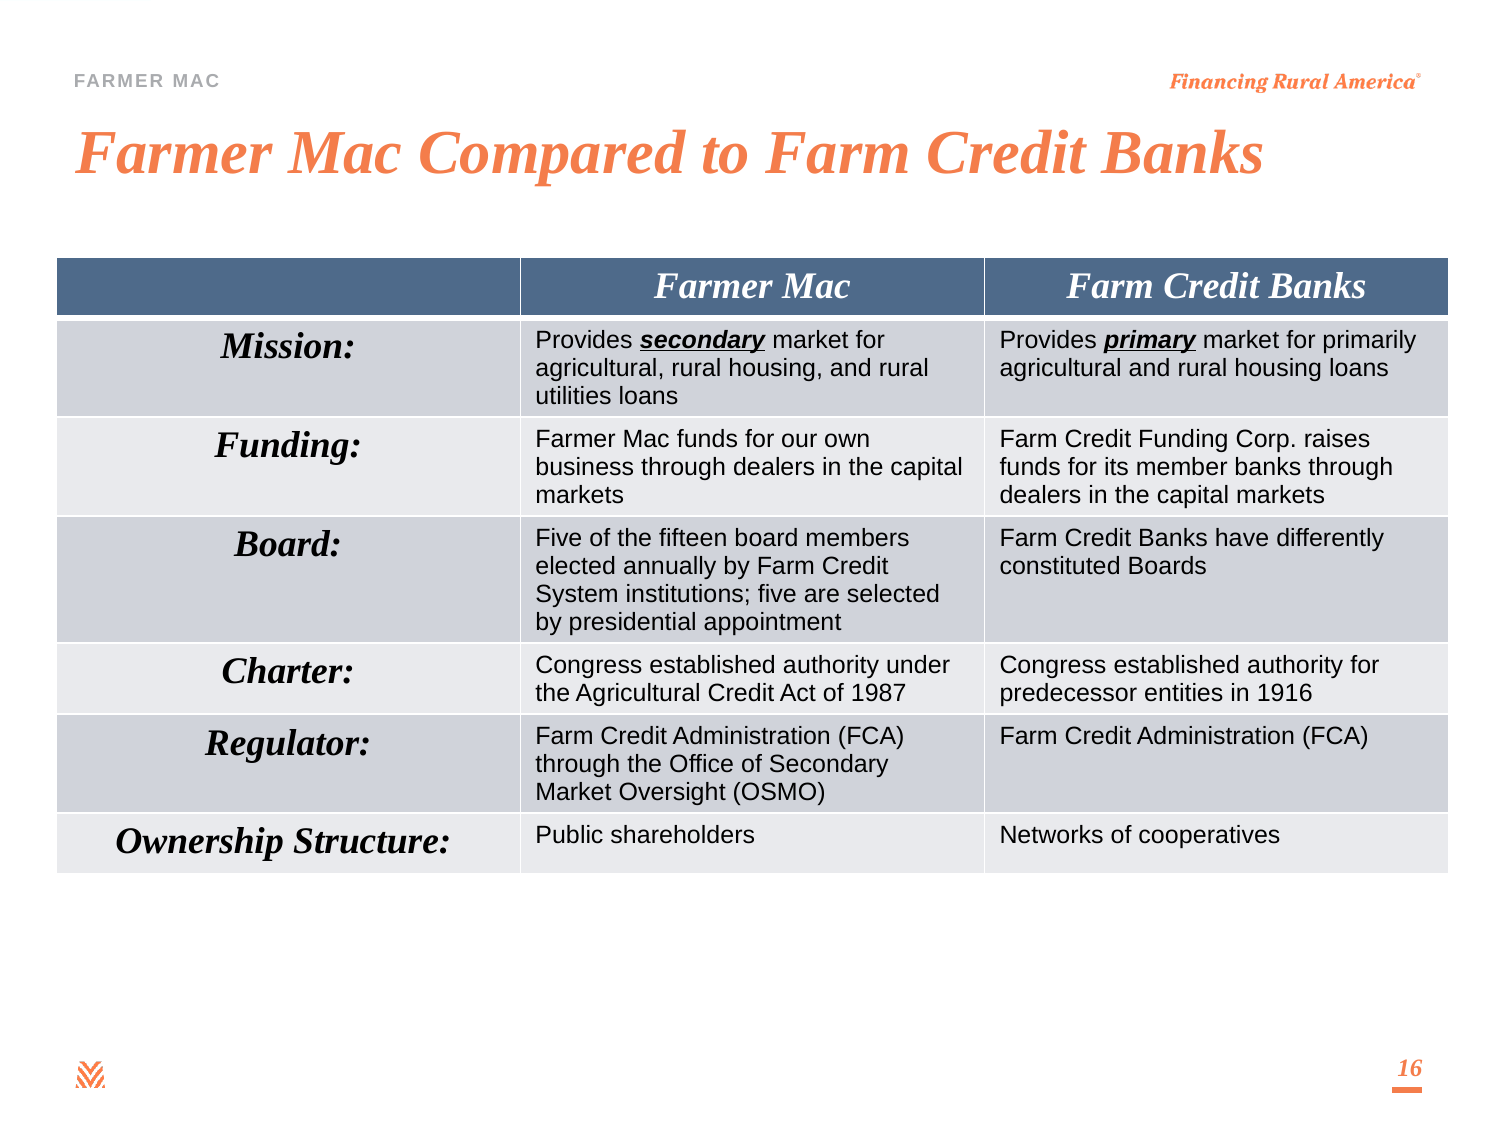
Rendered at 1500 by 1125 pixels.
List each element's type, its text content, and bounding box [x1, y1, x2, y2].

table_cell Ownership Structure: [57, 814, 520, 873]
table_cell Mission: [57, 321, 520, 416]
title Farmer Mac Compared to Farm Credit Banks [75, 111, 1425, 244]
table_cell Board: [57, 517, 520, 642]
table_cell Public shareholders [521, 814, 984, 873]
table_cell Farmer Mac funds for our own business through dealers in the capital markets [521, 418, 984, 515]
table_header [57, 258, 520, 315]
picture [71, 1055, 109, 1093]
table_cell Regulator: [57, 715, 520, 812]
table_cell Funding: [57, 418, 520, 515]
table_cell Congress established authority for predecessor entities in 1916 [985, 644, 1448, 713]
table_cell Farm Credit Funding Corp. raises funds for its member banks through dealers in the capital markets [985, 418, 1448, 515]
table_cell Networks of cooperatives [985, 814, 1448, 873]
table_header Farm Credit Banks [985, 258, 1448, 315]
table_cell Five of the fifteen board members elected annually by Farm Credit System institutions; five are selected by presidential appointment [521, 517, 984, 642]
table_cell Farm Credit Banks have differently constituted Boards [985, 517, 1448, 642]
table_cell Farm Credit Administration (FCA) [985, 715, 1448, 812]
slide_number 16 [1369, 1051, 1423, 1092]
picture [1167, 66, 1423, 97]
table_cell Provides primary market for primarily agricultural and rural housing loans [985, 321, 1448, 416]
table_cell Farm Credit Administration (FCA) through the Office of Secondary Market Oversight (OSMO) [521, 715, 984, 812]
table_cell Congress established authority under the Agricultural Credit Act of 1987 [521, 644, 984, 713]
table_cell Provides secondary market for agricultural, rural housing, and rural utilities loans [521, 321, 984, 416]
table_cell Charter: [57, 644, 520, 713]
table_header Farmer Mac [521, 258, 984, 315]
